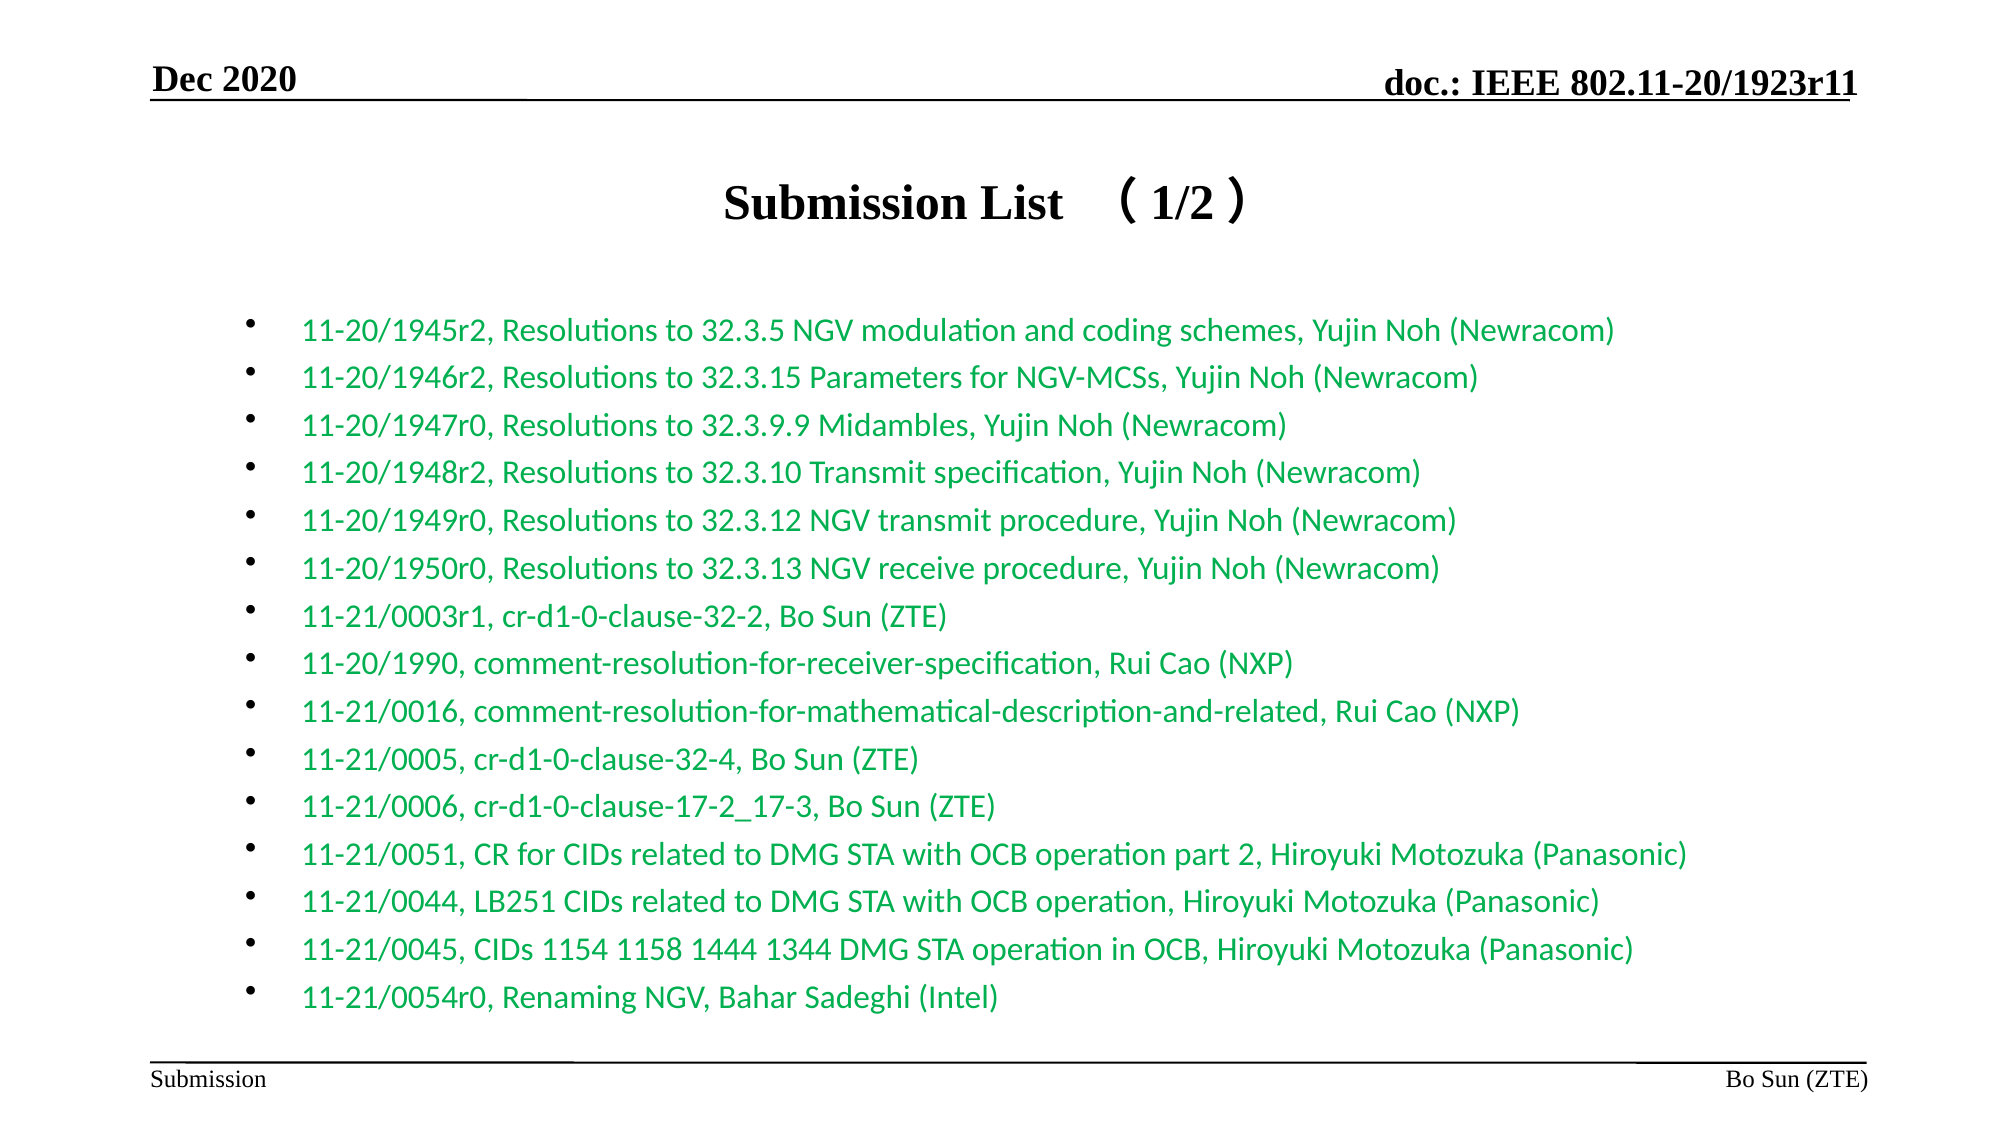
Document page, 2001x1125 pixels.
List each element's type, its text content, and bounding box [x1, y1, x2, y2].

list 11-20/1945r2, Resolutions to 32.3.5 NGV modulation and coding schemes, Yujin Noh (Newracom) 11-20/1946r2, Resolutions to 32.3.15 Parameters for NGV-MCSs, Yujin Noh (Newracom) 11-20/1947r0, Resolutions to 32.3.9.9 Midambles, Yujin Noh (Newracom) 11-20/1948r2, Resolutions to 32.3.10 Transmit specification, Yujin Noh (Newracom) 11-20/1949r0, Resolutions to 32.3.12 NGV transmit procedure, Yujin Noh (Newracom) 11-20/1950r0, Resolutions to 32.3.13 NGV receive procedure, Yujin Noh (Newracom) 11-21/0003r1, cr-d1-0-clause-32-2, Bo Sun (ZTE) 11-20/1990, comment-resolution-for-receiver-specification, Rui Cao (NXP) 11-21/0016, comment-resolution-for-mathematical-description-and-related, Rui Cao (NXP) 11-21/0005, cr-d1-0-clause-32-4, Bo Sun (ZTE) 11-21/0006, cr-d1-0-clause-17-2_17-3, Bo Sun (ZTE) 11-21/0051, CR for CIDs related to DMG STA with OCB operation part 2, Hiroyuki Motozuka (Panasonic) 11-21/0044, LB251 CIDs related to DMG STA with OCB operation, Hiroyuki Motozuka (Panasonic) 11-21/0045, CIDs 1154 1158 1444 1344 DMG STA operation in OCB, Hiroyuki Motozuka (Panasonic) 11-21/0054r0, Renaming NGV, Bahar Sadeghi (Intel) [154, 299, 1831, 1051]
title Submission List （1/2） [149, 112, 1850, 288]
footer Bo Sun (ZTE) [1171, 1061, 1869, 1093]
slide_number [152, 54, 563, 100]
